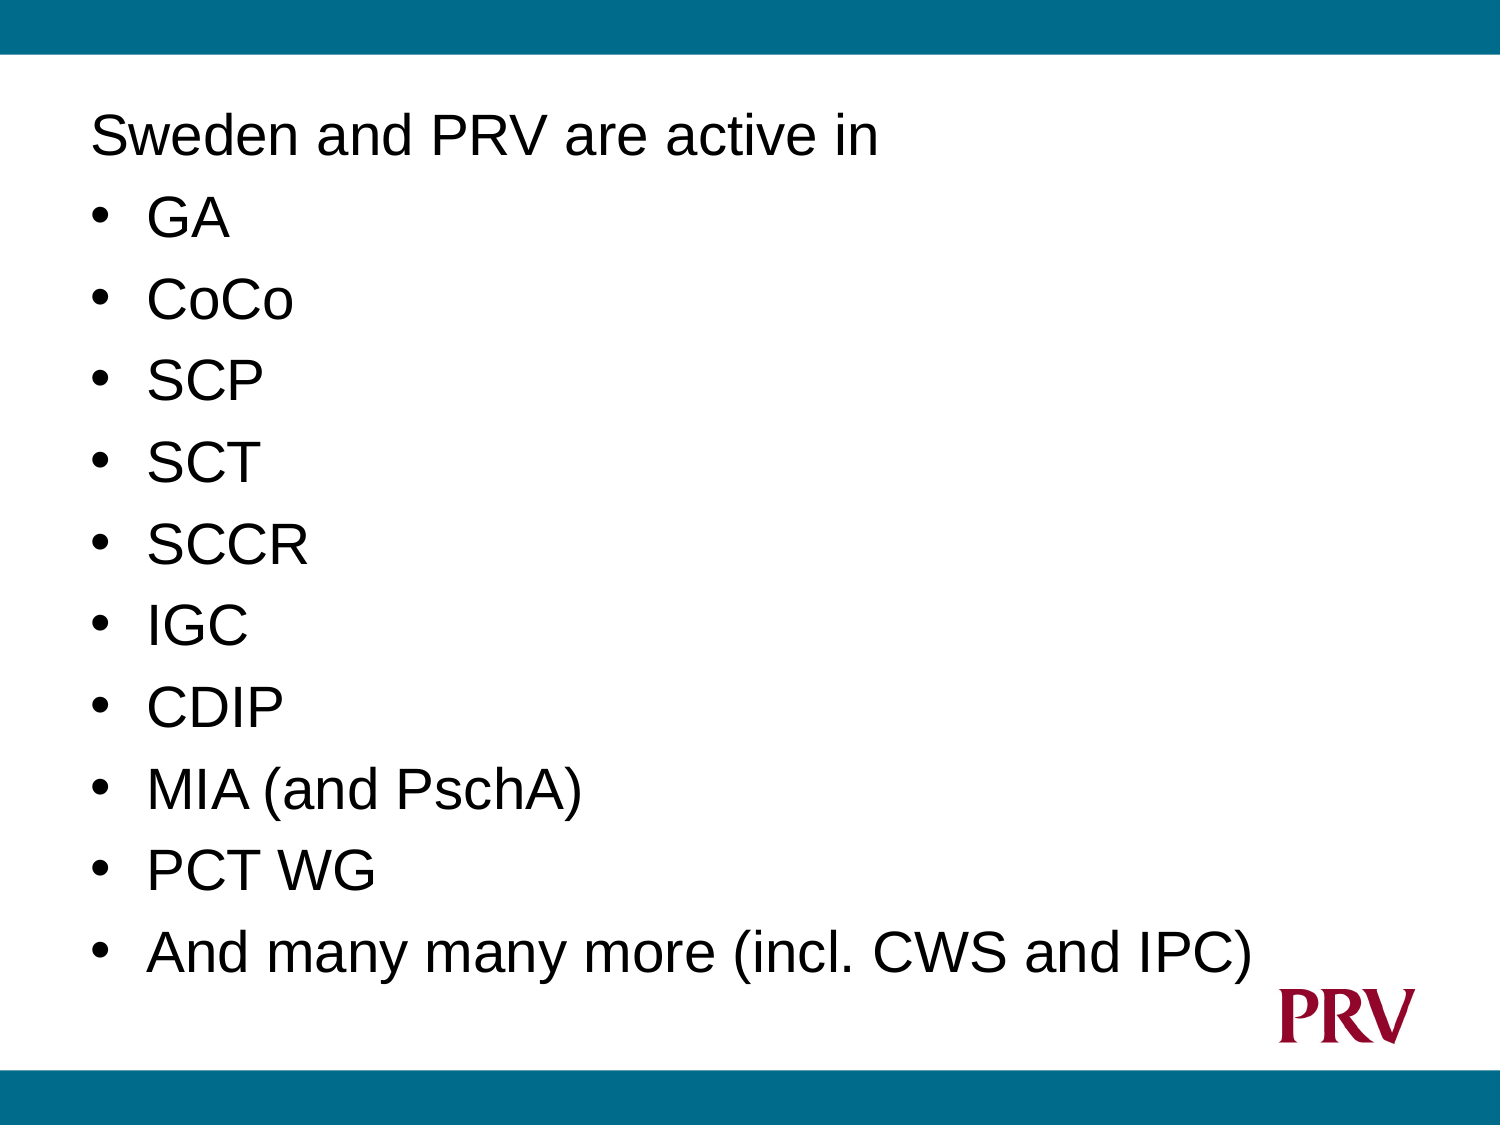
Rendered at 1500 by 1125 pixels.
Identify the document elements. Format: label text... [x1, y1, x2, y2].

list Sweden and PRV are active in GA CoCo SCP SCT SCCR IGC CDIP MIA (and PschA) PCT WG And many many more (incl. CWS and IPC) [74, 89, 1426, 1006]
picture [1269, 1006, 1420, 1053]
